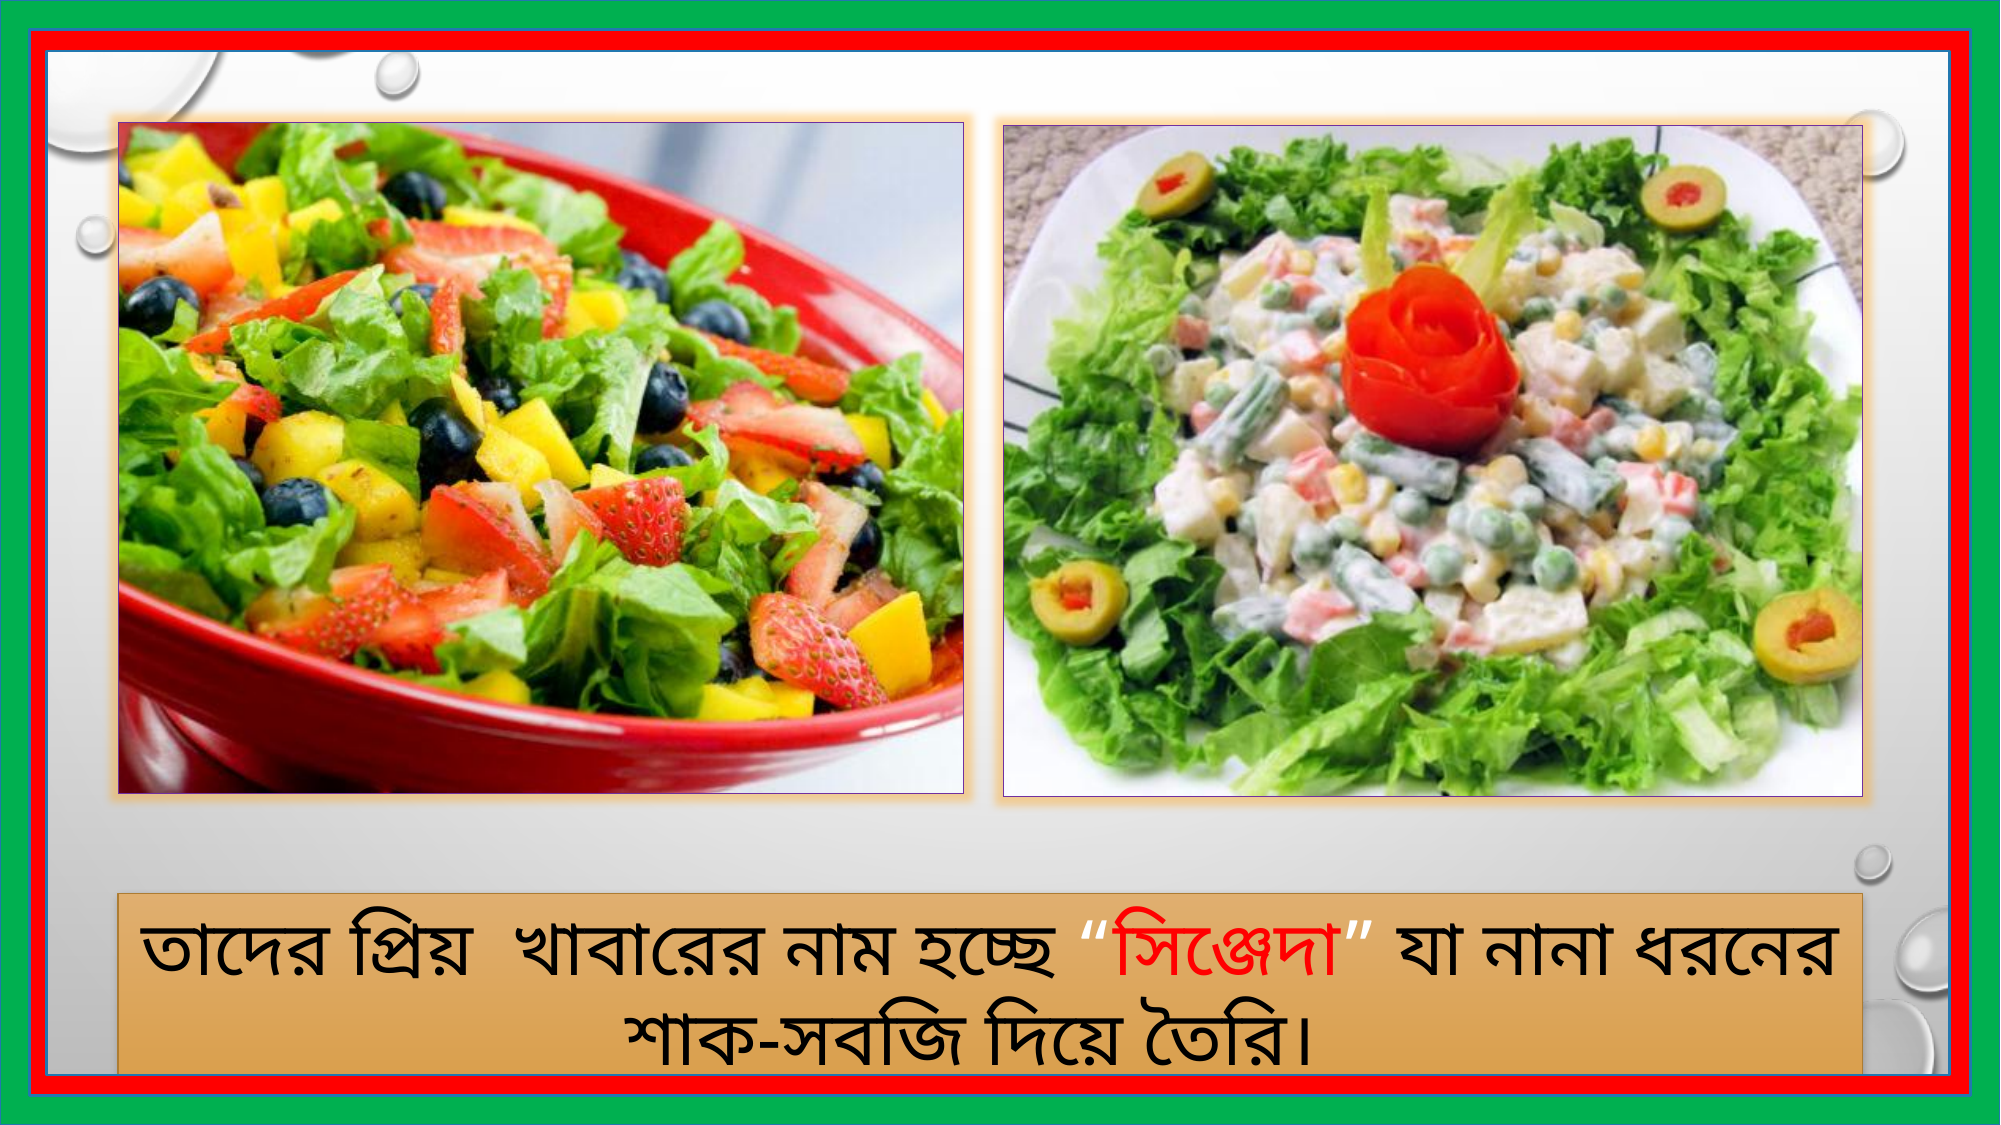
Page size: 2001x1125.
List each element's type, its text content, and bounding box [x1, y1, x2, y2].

picture [48, 52, 1948, 1074]
text_box [31, 30, 1969, 1094]
text_box [0, 0, 2000, 1125]
text_box তাদের প্রিয় খাবারের নাম হচ্ছে “সিঞ্জেদা” যা নানা ধরনের শাক-সবজি দিয়ে তৈরি। [117, 893, 1863, 1074]
